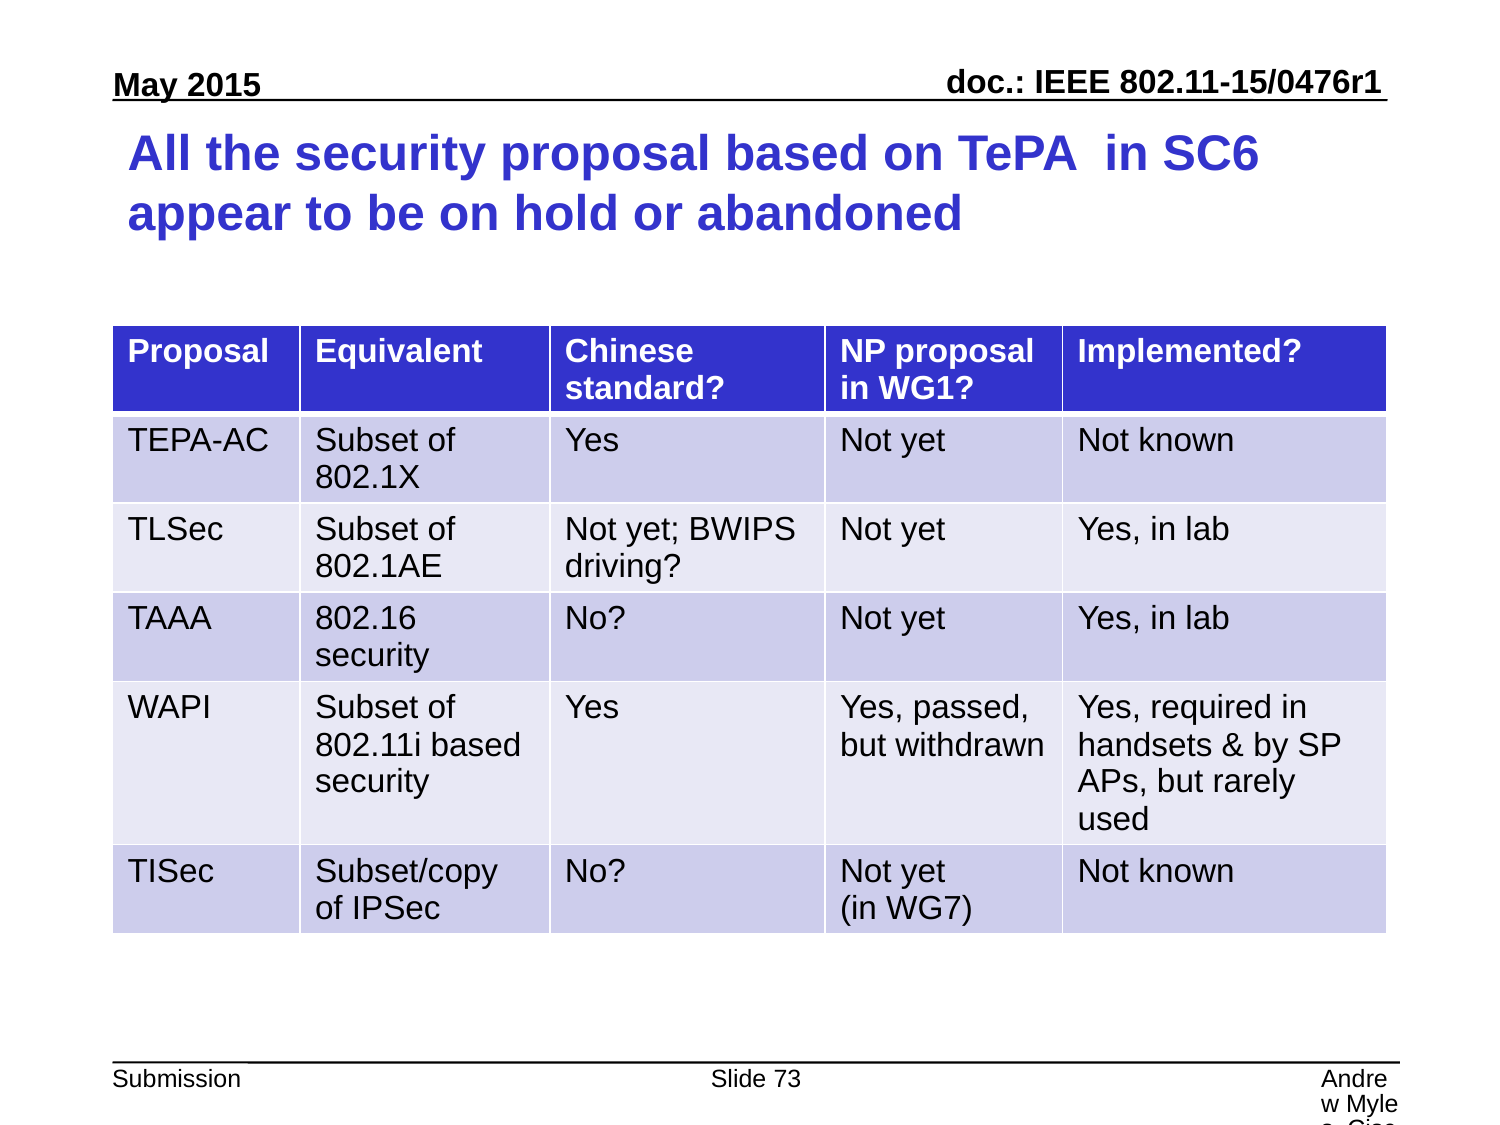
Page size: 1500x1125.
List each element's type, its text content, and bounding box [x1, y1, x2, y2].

table_cell Not yet (in WG7) [826, 845, 1062, 933]
table_cell No? [551, 845, 824, 933]
table_cell Not yet [826, 417, 1062, 502]
table_cell Subset/copy of IPSec [301, 845, 549, 933]
table_cell No? [551, 593, 824, 681]
table_cell Subset of 802.1X [301, 417, 549, 502]
table_cell WAPI [113, 682, 299, 844]
table_cell Yes [551, 682, 824, 844]
table_header Implemented? [1063, 326, 1386, 411]
table_header Chinese standard? [551, 326, 824, 411]
table_cell 802.16 security [301, 593, 549, 681]
table_cell Not yet [826, 593, 1062, 681]
table_cell Yes, passed, but withdrawn [826, 682, 1062, 844]
table_cell Yes [551, 417, 824, 502]
table_cell TISec [113, 845, 299, 933]
table_cell Subset of 802.1AE [301, 504, 549, 591]
table_header Equivalent [301, 326, 549, 411]
title All the security proposal based on TePA in SC6 appear to be on hold or abandoned [112, 112, 1388, 288]
table_cell Yes, required in handsets & by SP APs, but rarely used [1063, 682, 1386, 844]
table_cell Yes, in lab [1063, 504, 1386, 591]
table_cell TLSec [113, 504, 299, 591]
table_cell Not known [1063, 845, 1386, 933]
table_cell Not known [1063, 417, 1386, 502]
footer Andrew Myles, Cisco [1320, 1061, 1402, 1093]
table_cell Not yet; BWIPS driving? [551, 504, 824, 591]
table_header Proposal [113, 326, 299, 411]
table_cell Not yet [826, 504, 1062, 591]
table_cell Yes, in lab [1063, 593, 1386, 681]
table_cell TAAA [113, 593, 299, 681]
slide_number Slide 73 [709, 1061, 803, 1093]
table_header NP proposal in WG1? [826, 326, 1062, 411]
table_cell Subset of 802.11i based security [301, 682, 549, 844]
table_cell TEPA-AC [113, 417, 299, 502]
